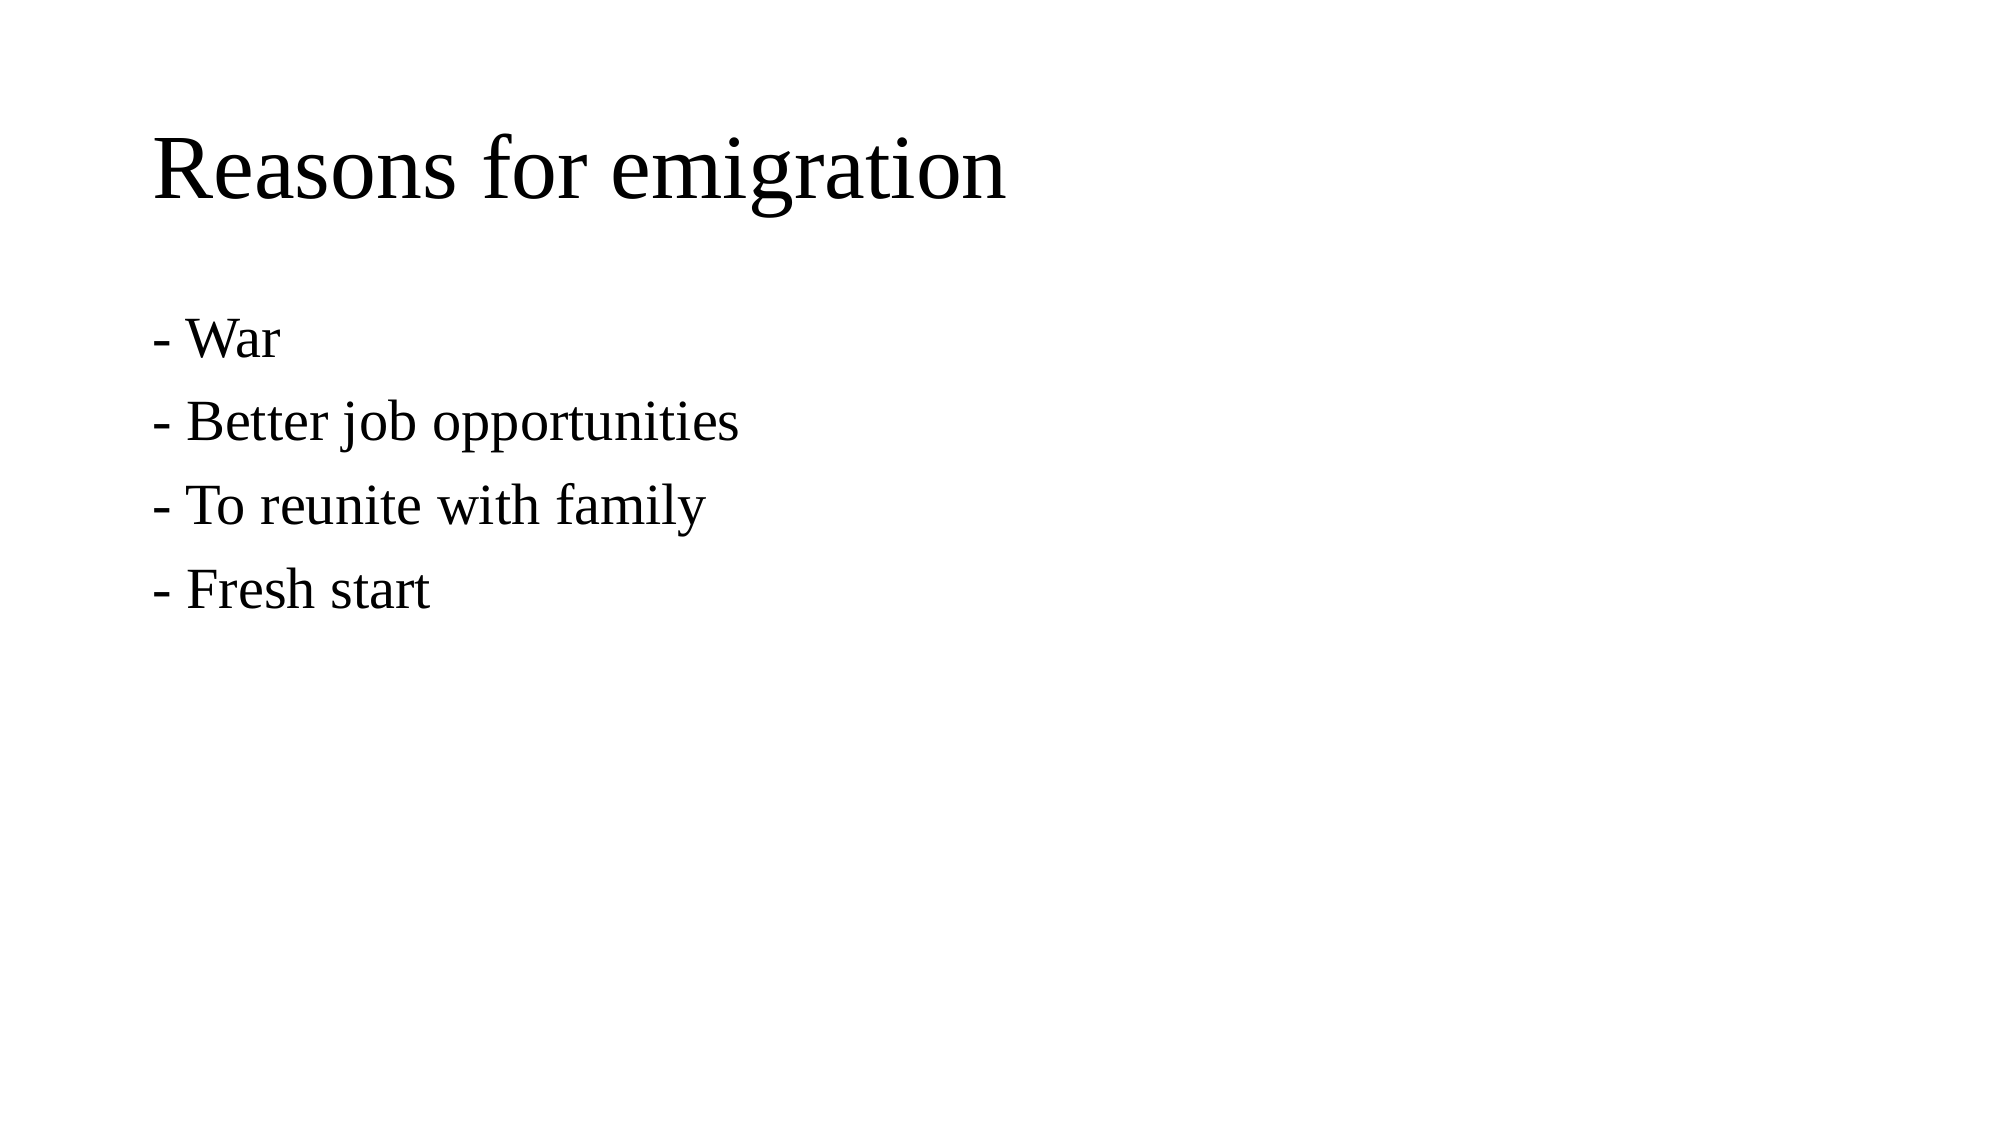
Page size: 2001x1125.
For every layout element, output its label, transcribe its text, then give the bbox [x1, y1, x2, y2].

title Reasons for emigration [137, 59, 1863, 278]
list - War - Better job opportunities - To reunite with family - Fresh start [137, 299, 1863, 1014]
